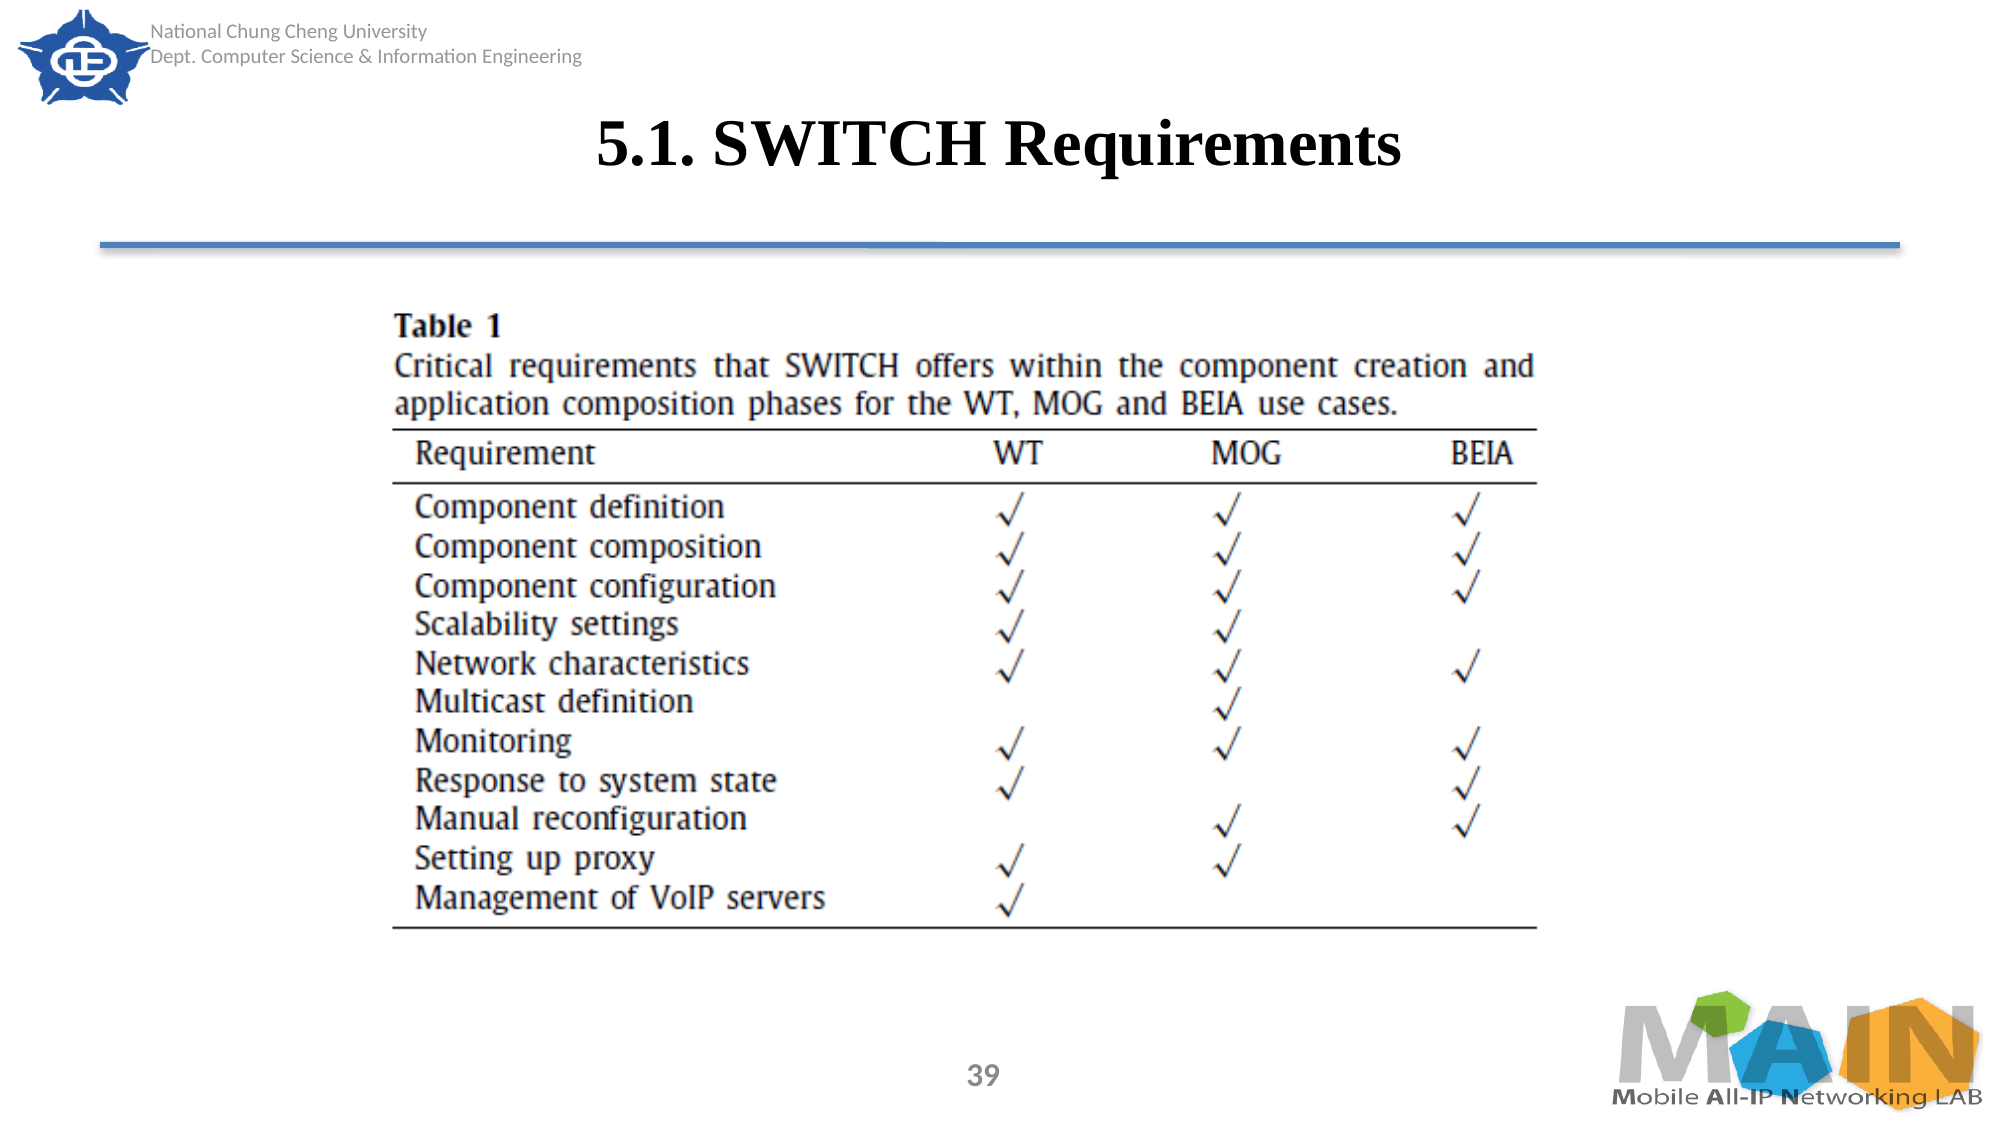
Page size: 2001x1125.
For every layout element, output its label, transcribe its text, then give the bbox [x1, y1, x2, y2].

picture [1400, 987, 1984, 1113]
slide_number 39 [750, 1042, 1217, 1103]
title 5.1. SWITCH Requirements [99, 44, 1901, 233]
picture [0, 0, 168, 113]
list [375, 308, 1592, 967]
